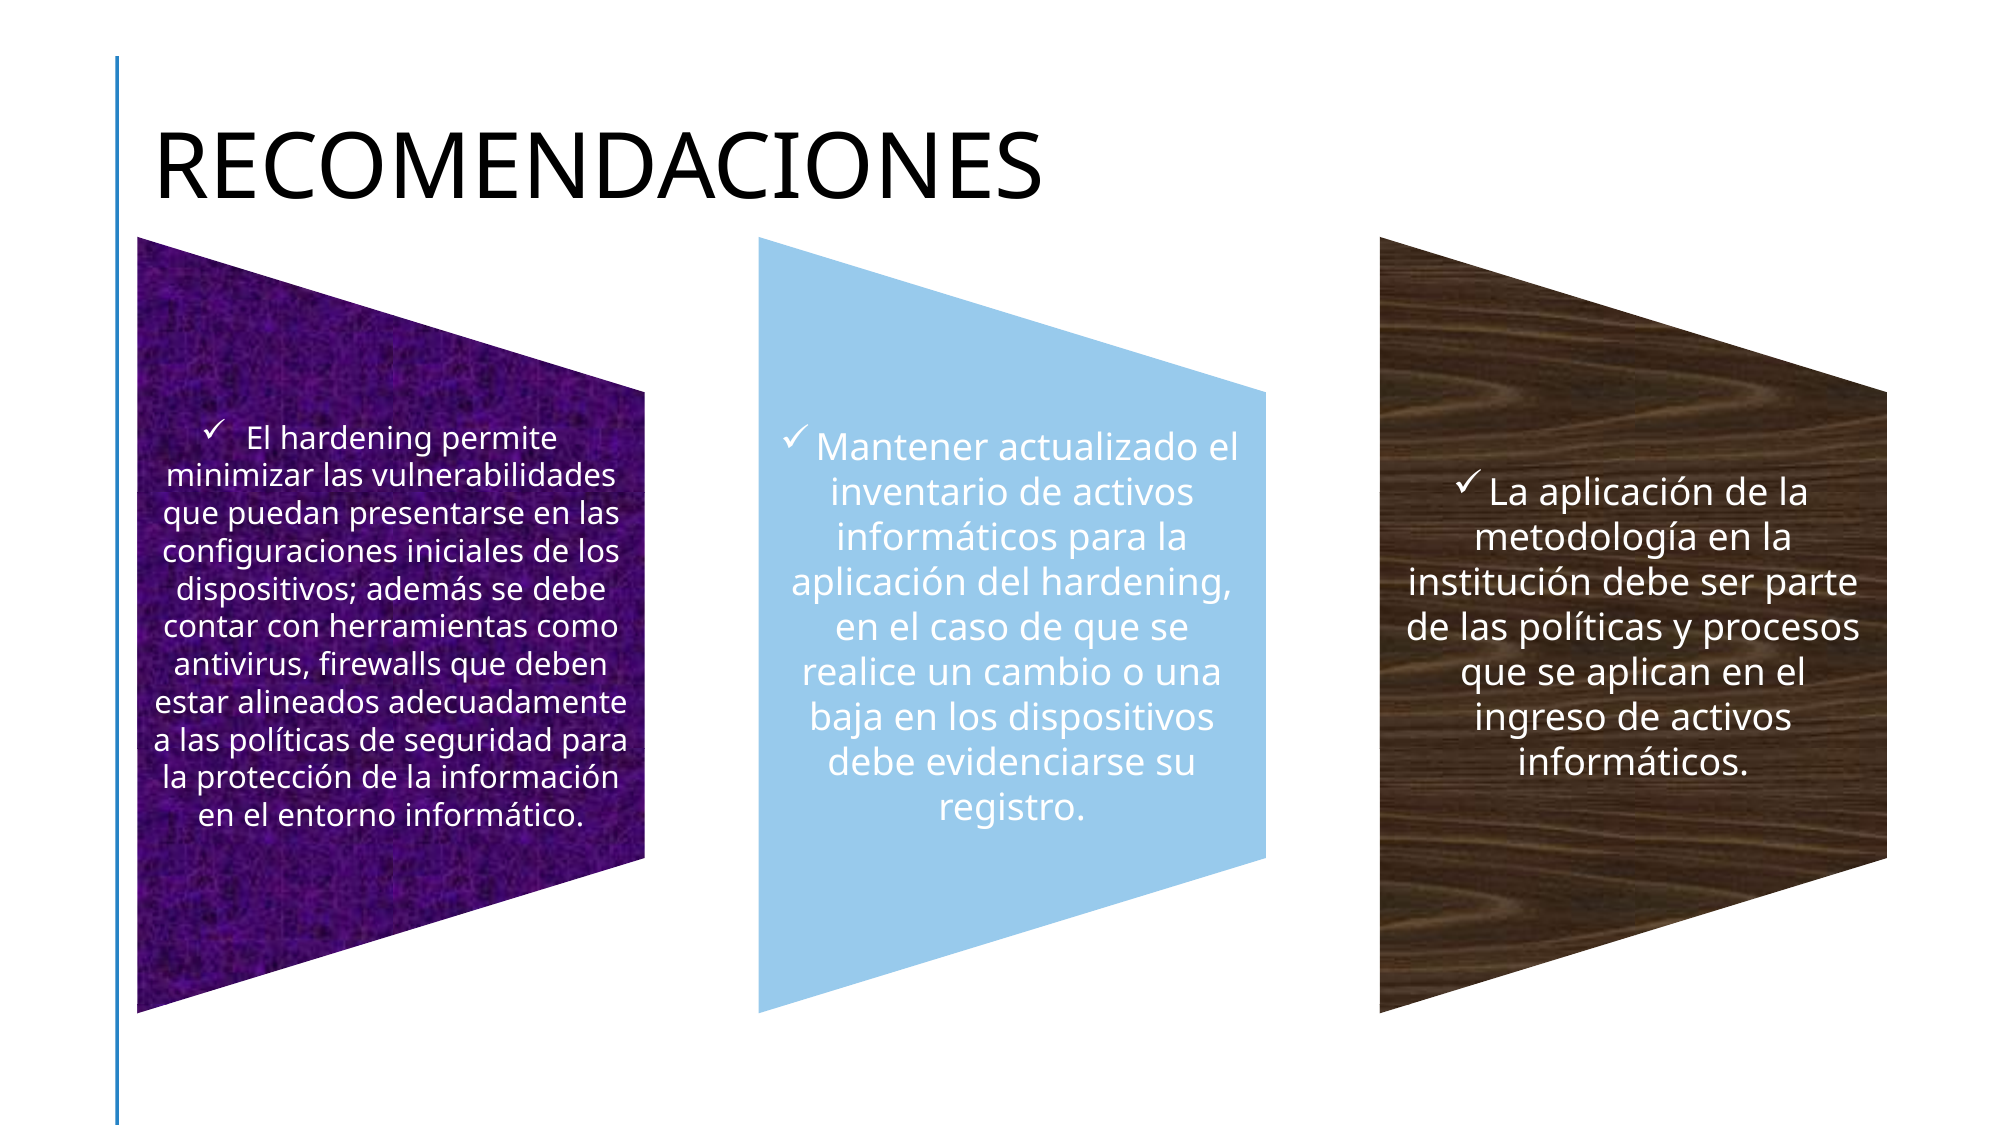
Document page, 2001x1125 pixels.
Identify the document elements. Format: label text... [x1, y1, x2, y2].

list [137, 236, 1887, 1014]
title RECOMENDACIONES [137, 59, 1863, 236]
